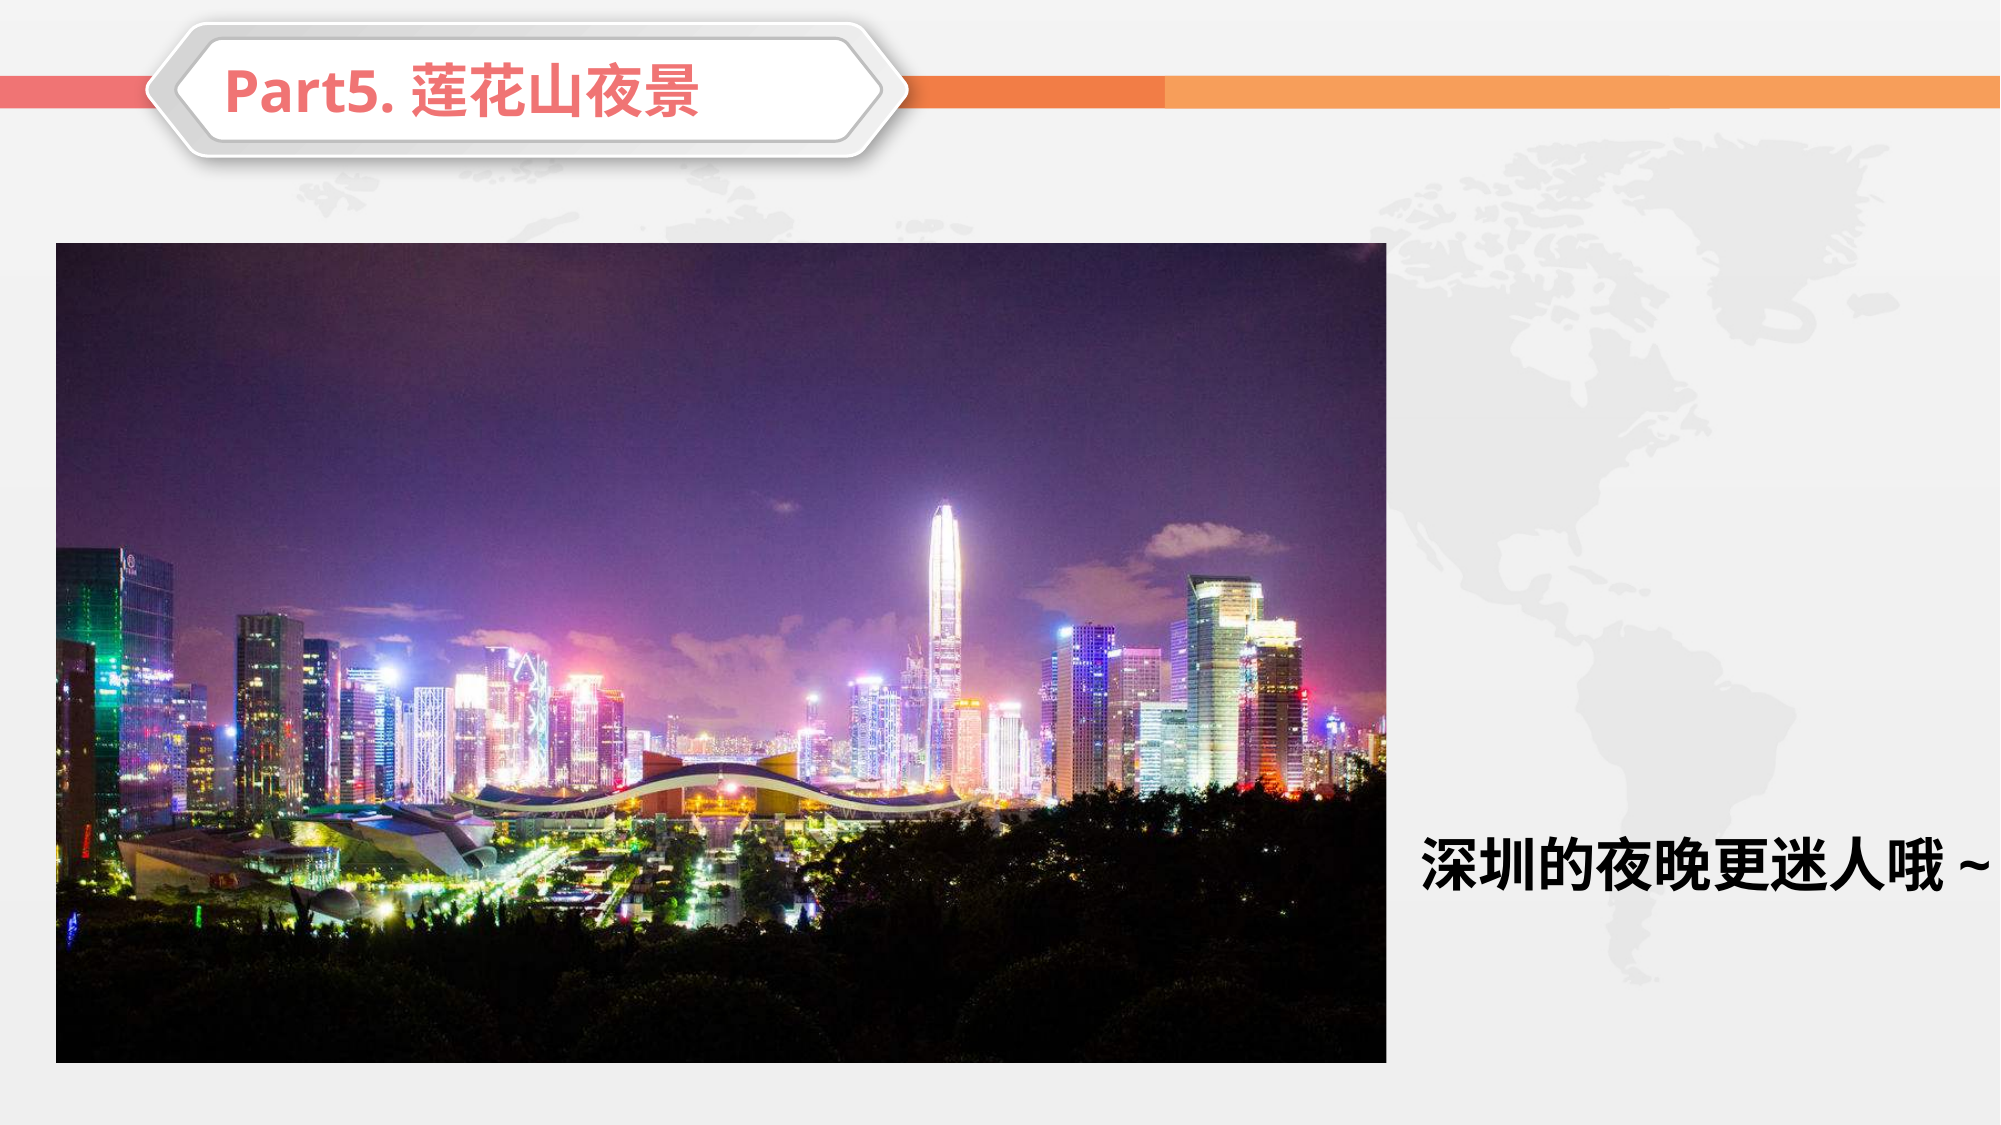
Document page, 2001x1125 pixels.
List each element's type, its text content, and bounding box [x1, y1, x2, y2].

text_box [0, 74, 141, 110]
picture [0, 0, 2001, 1125]
text_box 深圳的夜晚更迷人哦~ [1405, 785, 2000, 906]
text_box [917, 74, 1163, 110]
text_box [1163, 74, 2000, 110]
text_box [146, 23, 908, 157]
